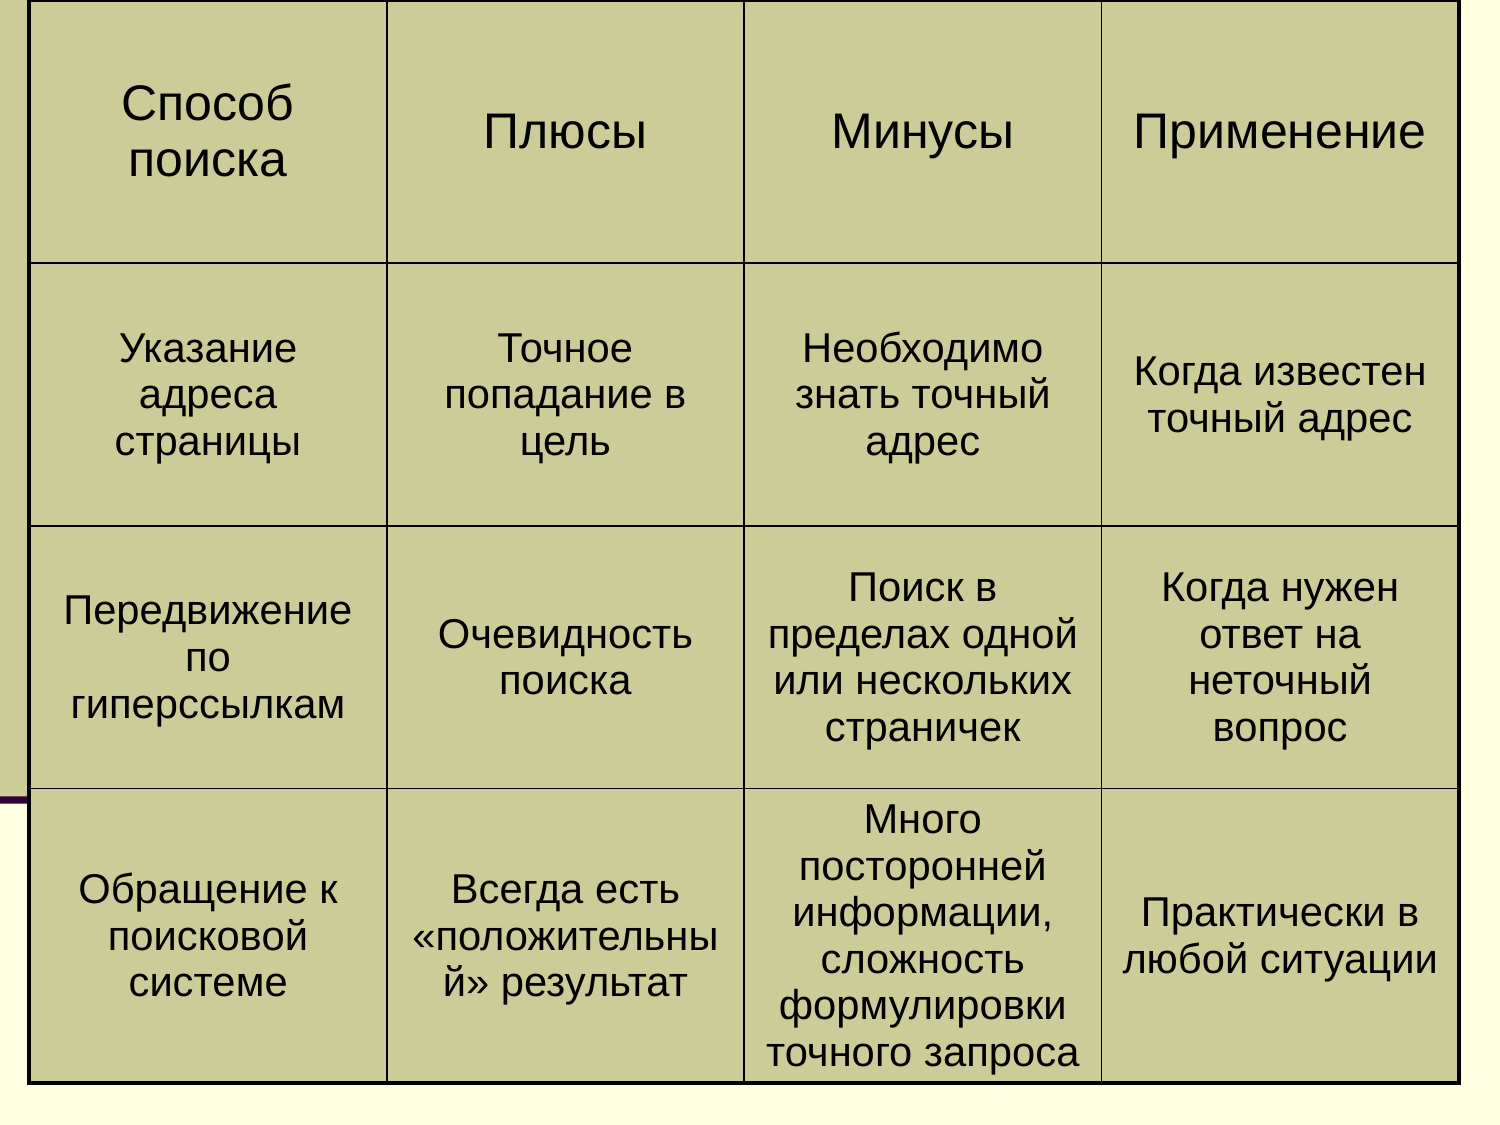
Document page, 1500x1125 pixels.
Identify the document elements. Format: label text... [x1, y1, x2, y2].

table_cell Когда нужен ответ на неточный вопрос [1102, 527, 1457, 788]
table_cell Всегда есть «положительный» результат [388, 789, 743, 1081]
table_header Способ поиска [31, 2, 386, 262]
table_header Применение [1102, 2, 1457, 262]
table_cell Точное попадание в цель [388, 264, 743, 525]
table_cell Когда известен точный адрес [1102, 264, 1457, 525]
table_cell Много посторонней информации, сложность формулировки точного запроса [745, 789, 1101, 1081]
table_header Плюсы [388, 2, 743, 262]
table_cell Необходимо знать точный адрес [745, 264, 1101, 525]
table_cell Очевидность поиска [388, 527, 743, 788]
table_cell Обращение к поисковой системе [31, 789, 386, 1081]
table_header Минусы [745, 2, 1101, 262]
table_cell Поиск в пределах одной или нескольких страничек [745, 527, 1101, 788]
table_cell Передвижение по гиперссылкам [31, 527, 386, 788]
table_cell Указание адреса страницы [31, 264, 386, 525]
table_cell Практически в любой ситуации [1102, 789, 1457, 1081]
